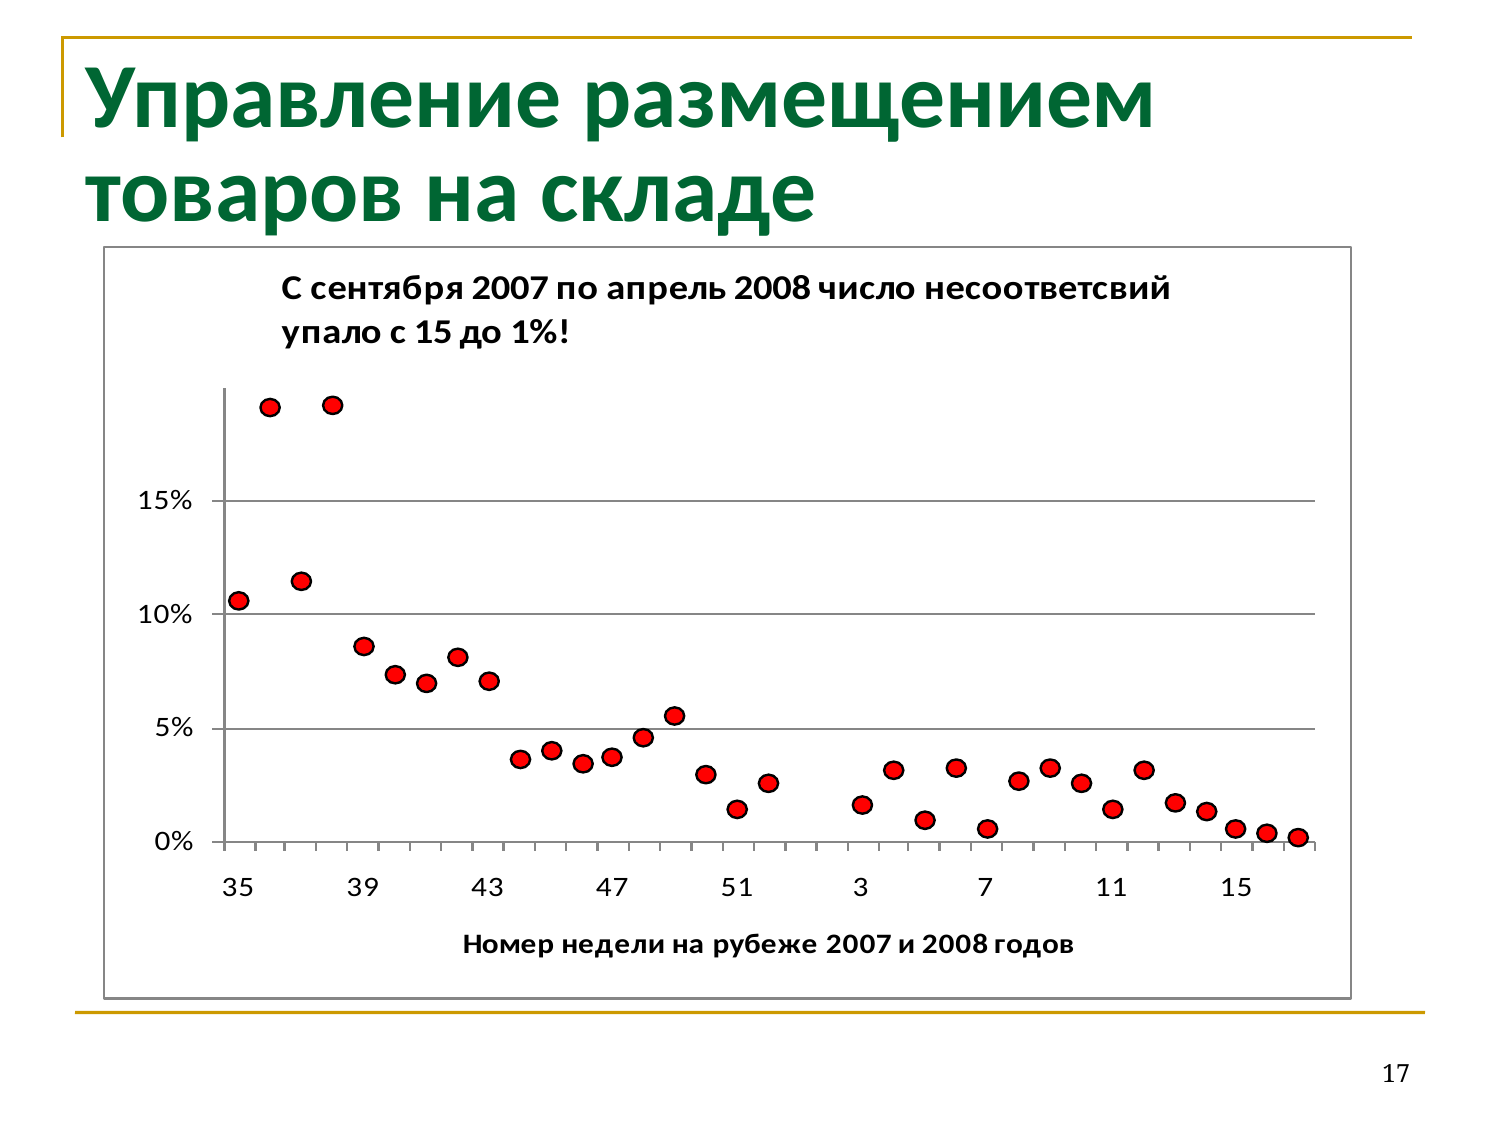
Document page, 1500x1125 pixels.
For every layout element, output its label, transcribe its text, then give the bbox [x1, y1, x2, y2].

picture [100, 243, 1353, 1000]
slide_number 17 [1074, 1023, 1426, 1100]
title Управление размещением товаров на складе [70, 45, 1459, 259]
